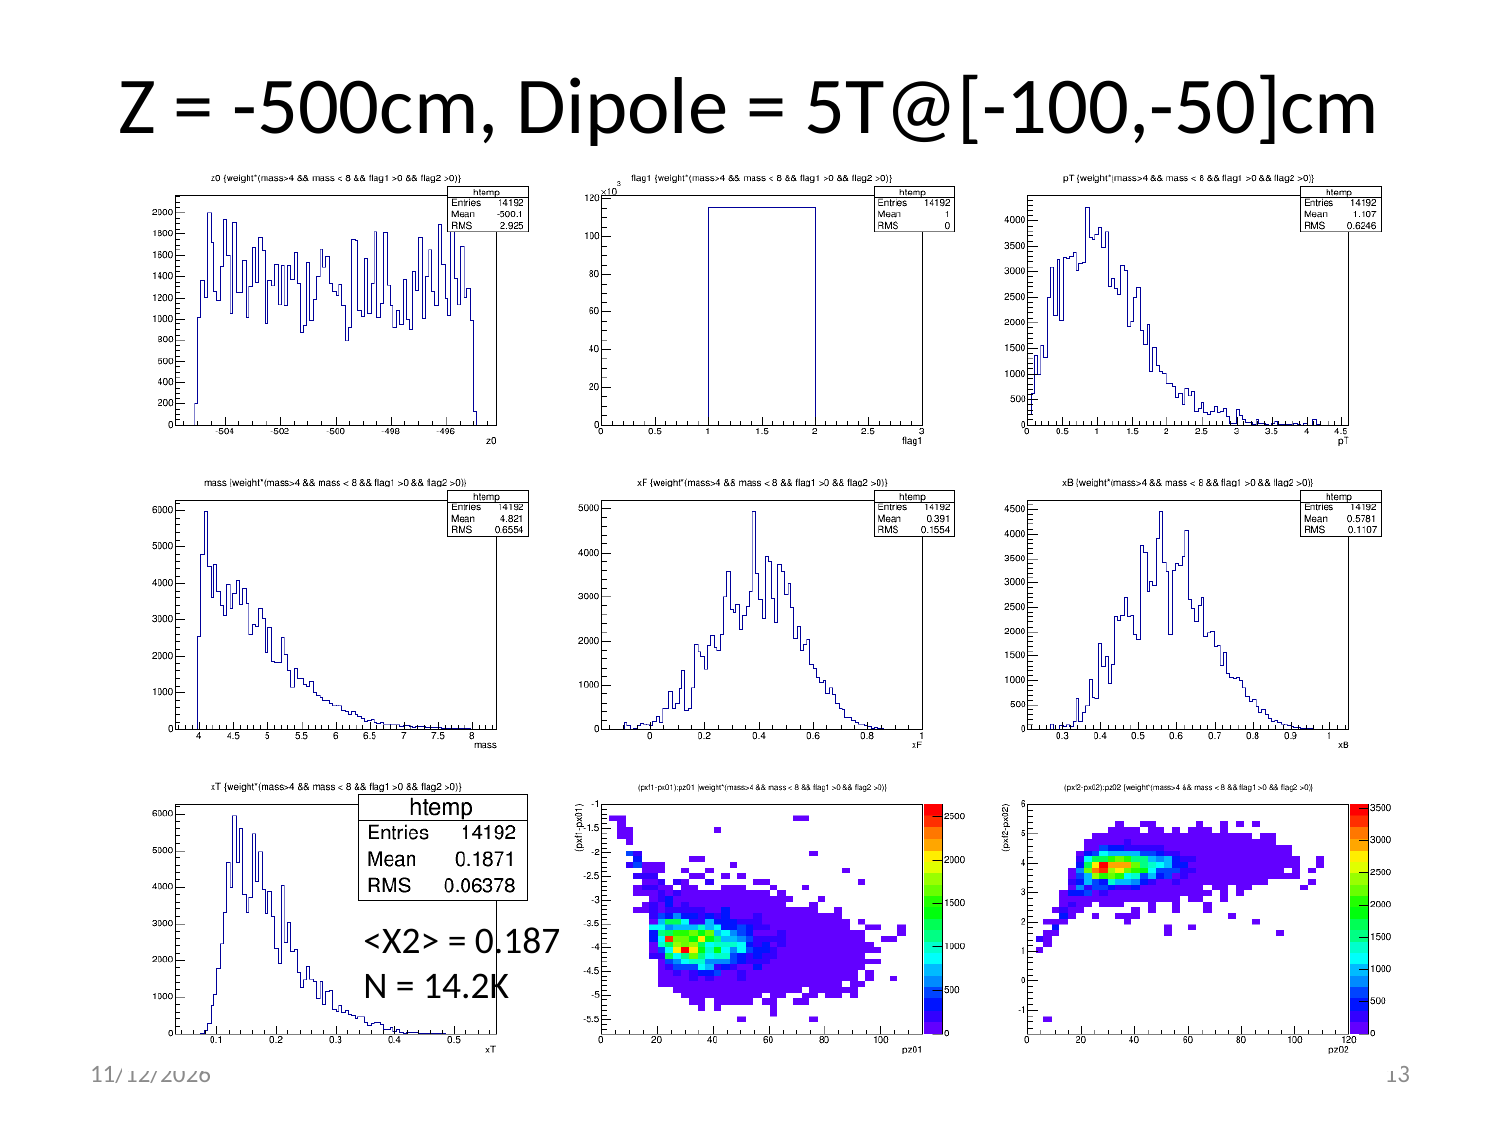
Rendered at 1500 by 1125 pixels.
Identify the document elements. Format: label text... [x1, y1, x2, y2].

title Z = -500cm, Dipole = 5T@[-100,-50]cm [75, 7, 1425, 195]
slide_number 13 [1074, 1042, 1425, 1103]
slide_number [75, 1042, 425, 1103]
picture [122, 158, 1402, 1071]
